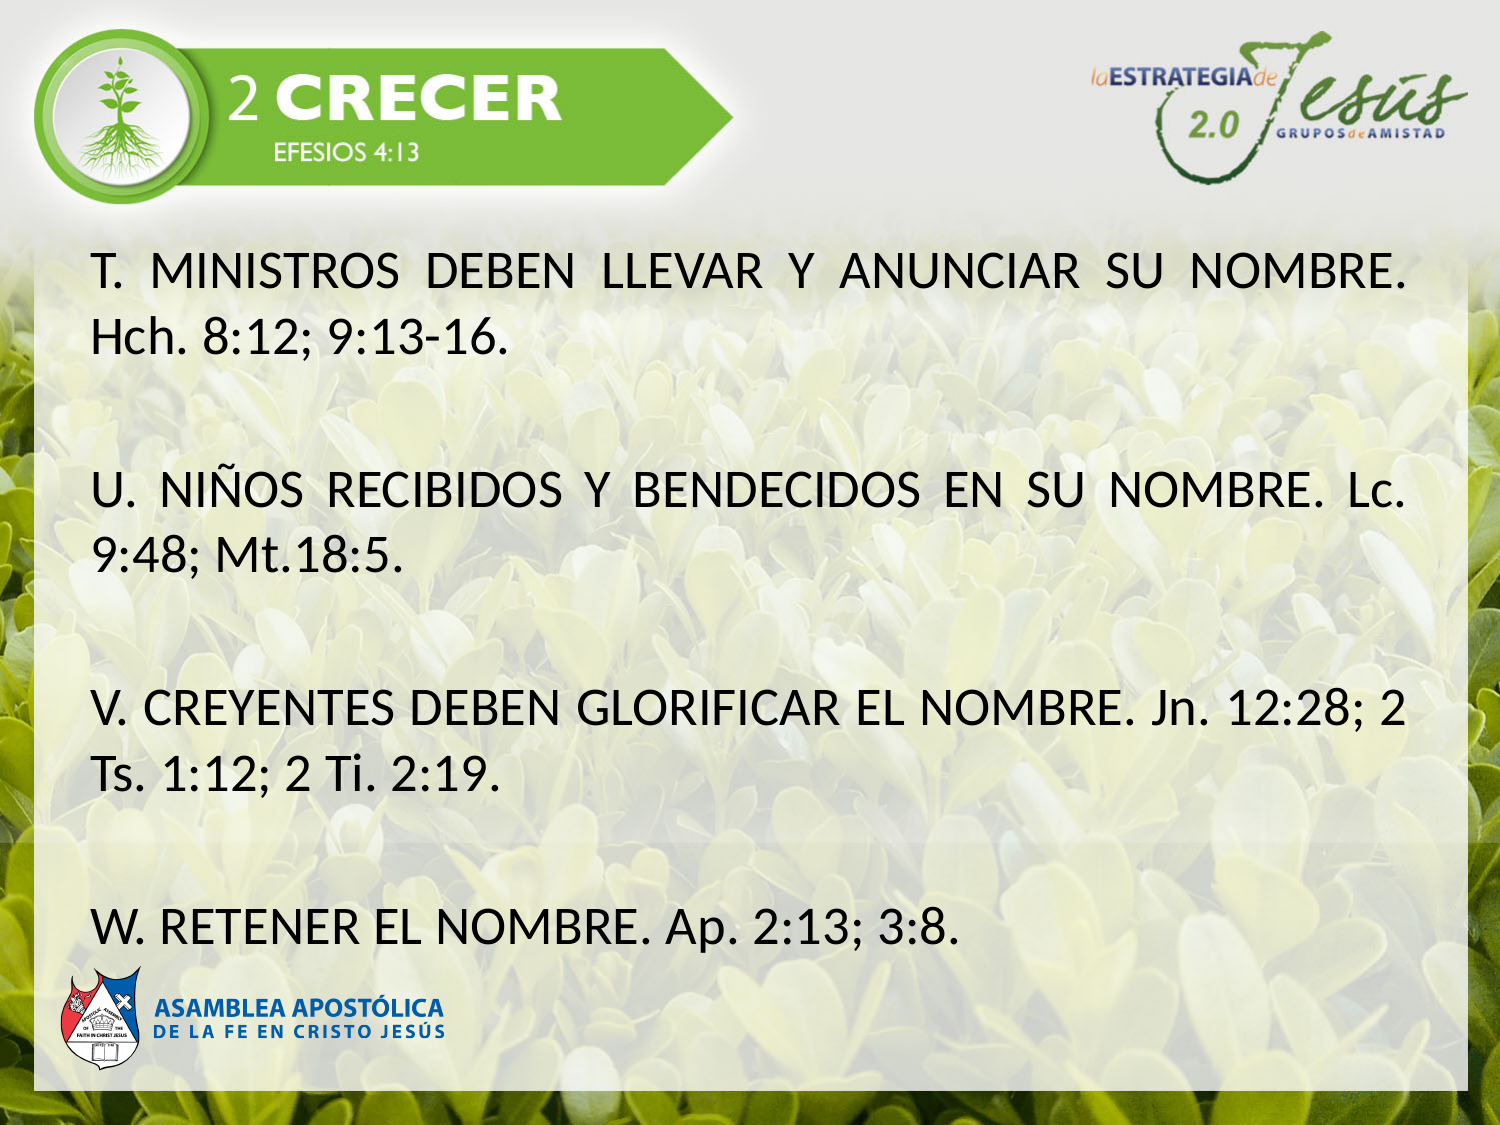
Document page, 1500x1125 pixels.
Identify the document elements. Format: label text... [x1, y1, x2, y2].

picture [0, 0, 1500, 1125]
list T. MINISTROS DEBEN LLEVAR Y ANUNCIAR SU NOMBRE. Hch. 8:12; 9:13-16. U. NIÑOS RECIBIDOS Y BENDECIDOS EN SU NOMBRE. Lc. 9:48; Mt.18:5. V. CREYENTES DEBEN GLORIFICAR EL NOMBRE. Jn. 12:28; 2 Ts. 1:12; 2 Ti. 2:19. W. RETENER EL NOMBRE. Ap. 2:13; 3:8. [75, 226, 1425, 969]
